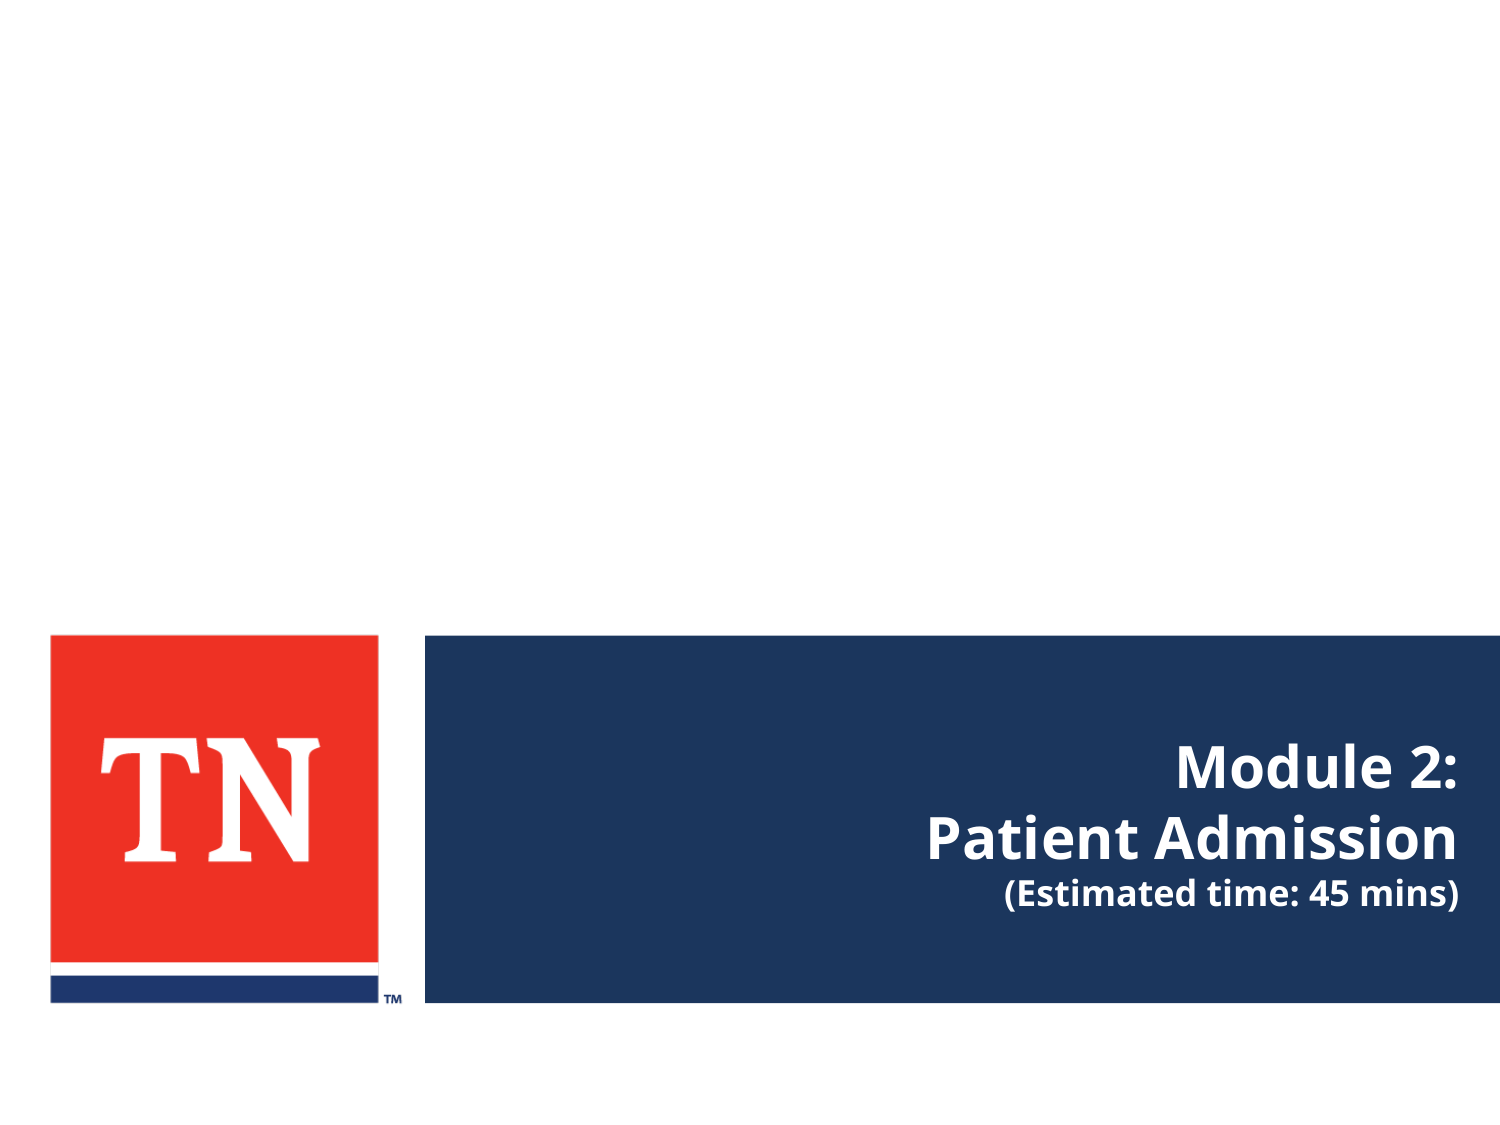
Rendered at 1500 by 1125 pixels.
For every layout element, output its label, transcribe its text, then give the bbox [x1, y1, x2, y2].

picture [24, 617, 438, 1021]
title Module 2: Patient Admission (Estimated time: 45 mins) [437, 650, 1475, 988]
